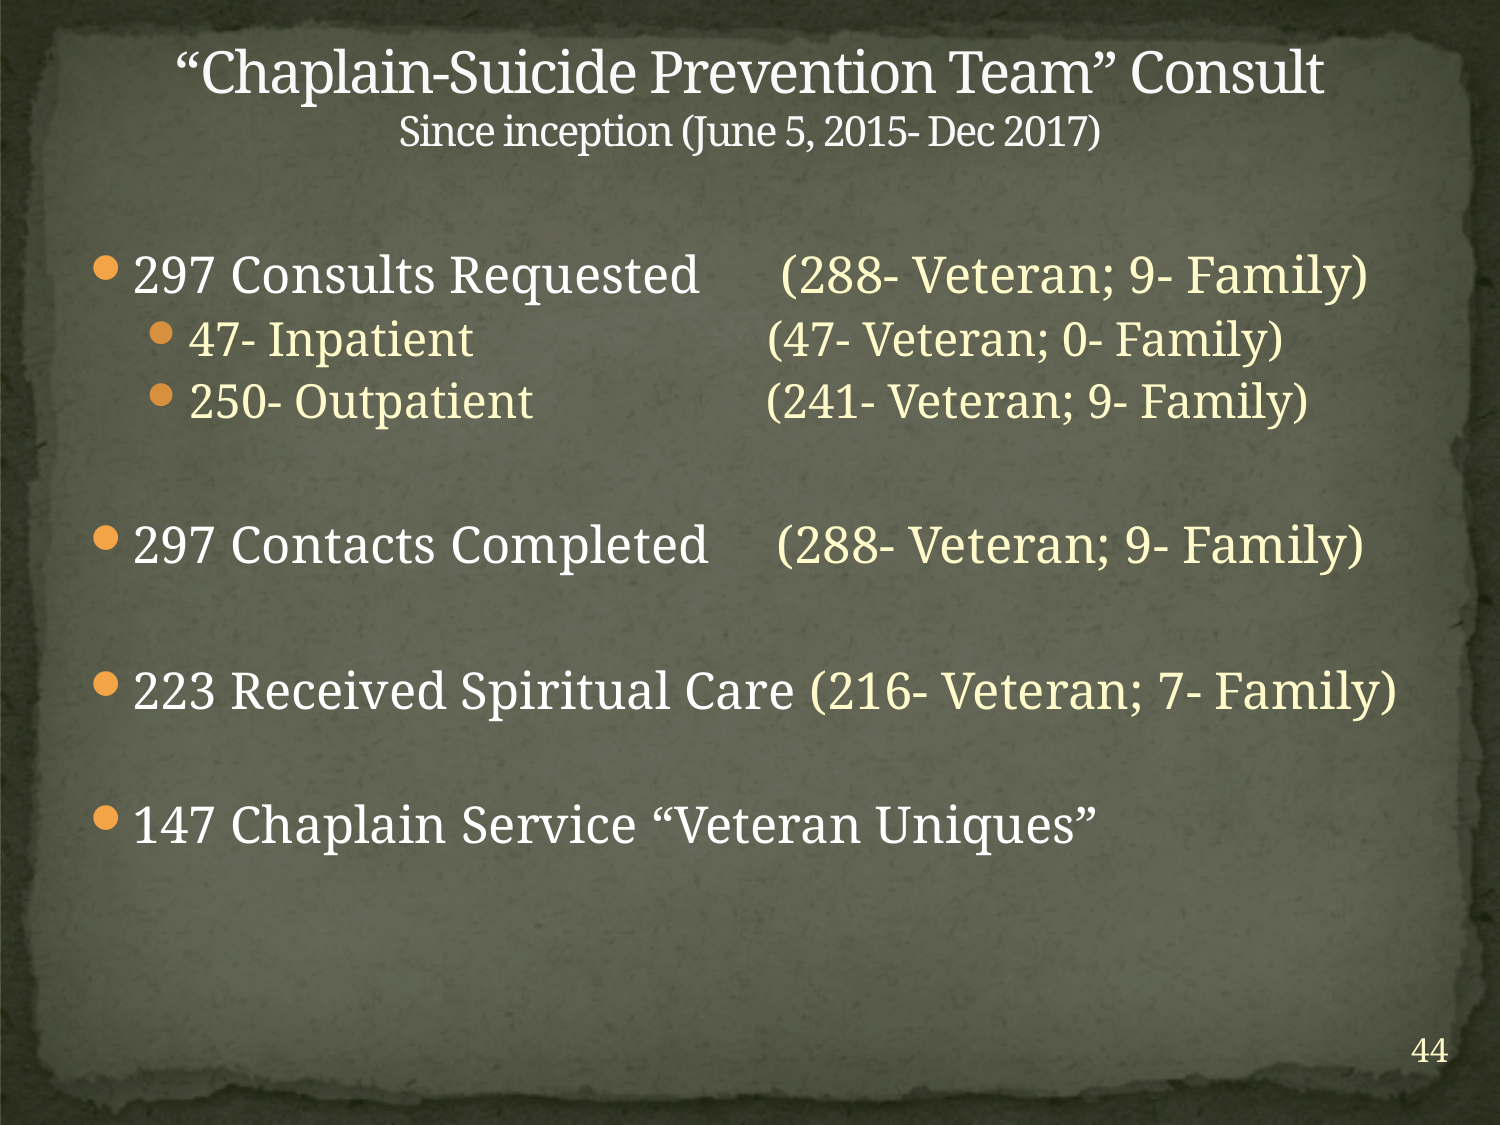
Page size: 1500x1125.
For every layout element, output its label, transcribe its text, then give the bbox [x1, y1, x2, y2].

slide_number 44 [1379, 1014, 1480, 1089]
list 297 Consults Requested (288- Veteran; 9- Family) 47- Inpatient (47- Veteran; 0- Family) 250- Outpatient (241- Veteran; 9- Family) 297 Contacts Completed (288- Veteran; 9- Family) 223 Received Spiritual Care (216- Veteran; 7- Family) 147 Chaplain Service “Veteran Uniques” [75, 162, 1425, 1000]
title “Chaplain-Suicide Prevention Team” Consult Since inception (June 5, 2015- Dec 2017) [74, 0, 1425, 163]
picture [0, 0, 1500, 1125]
